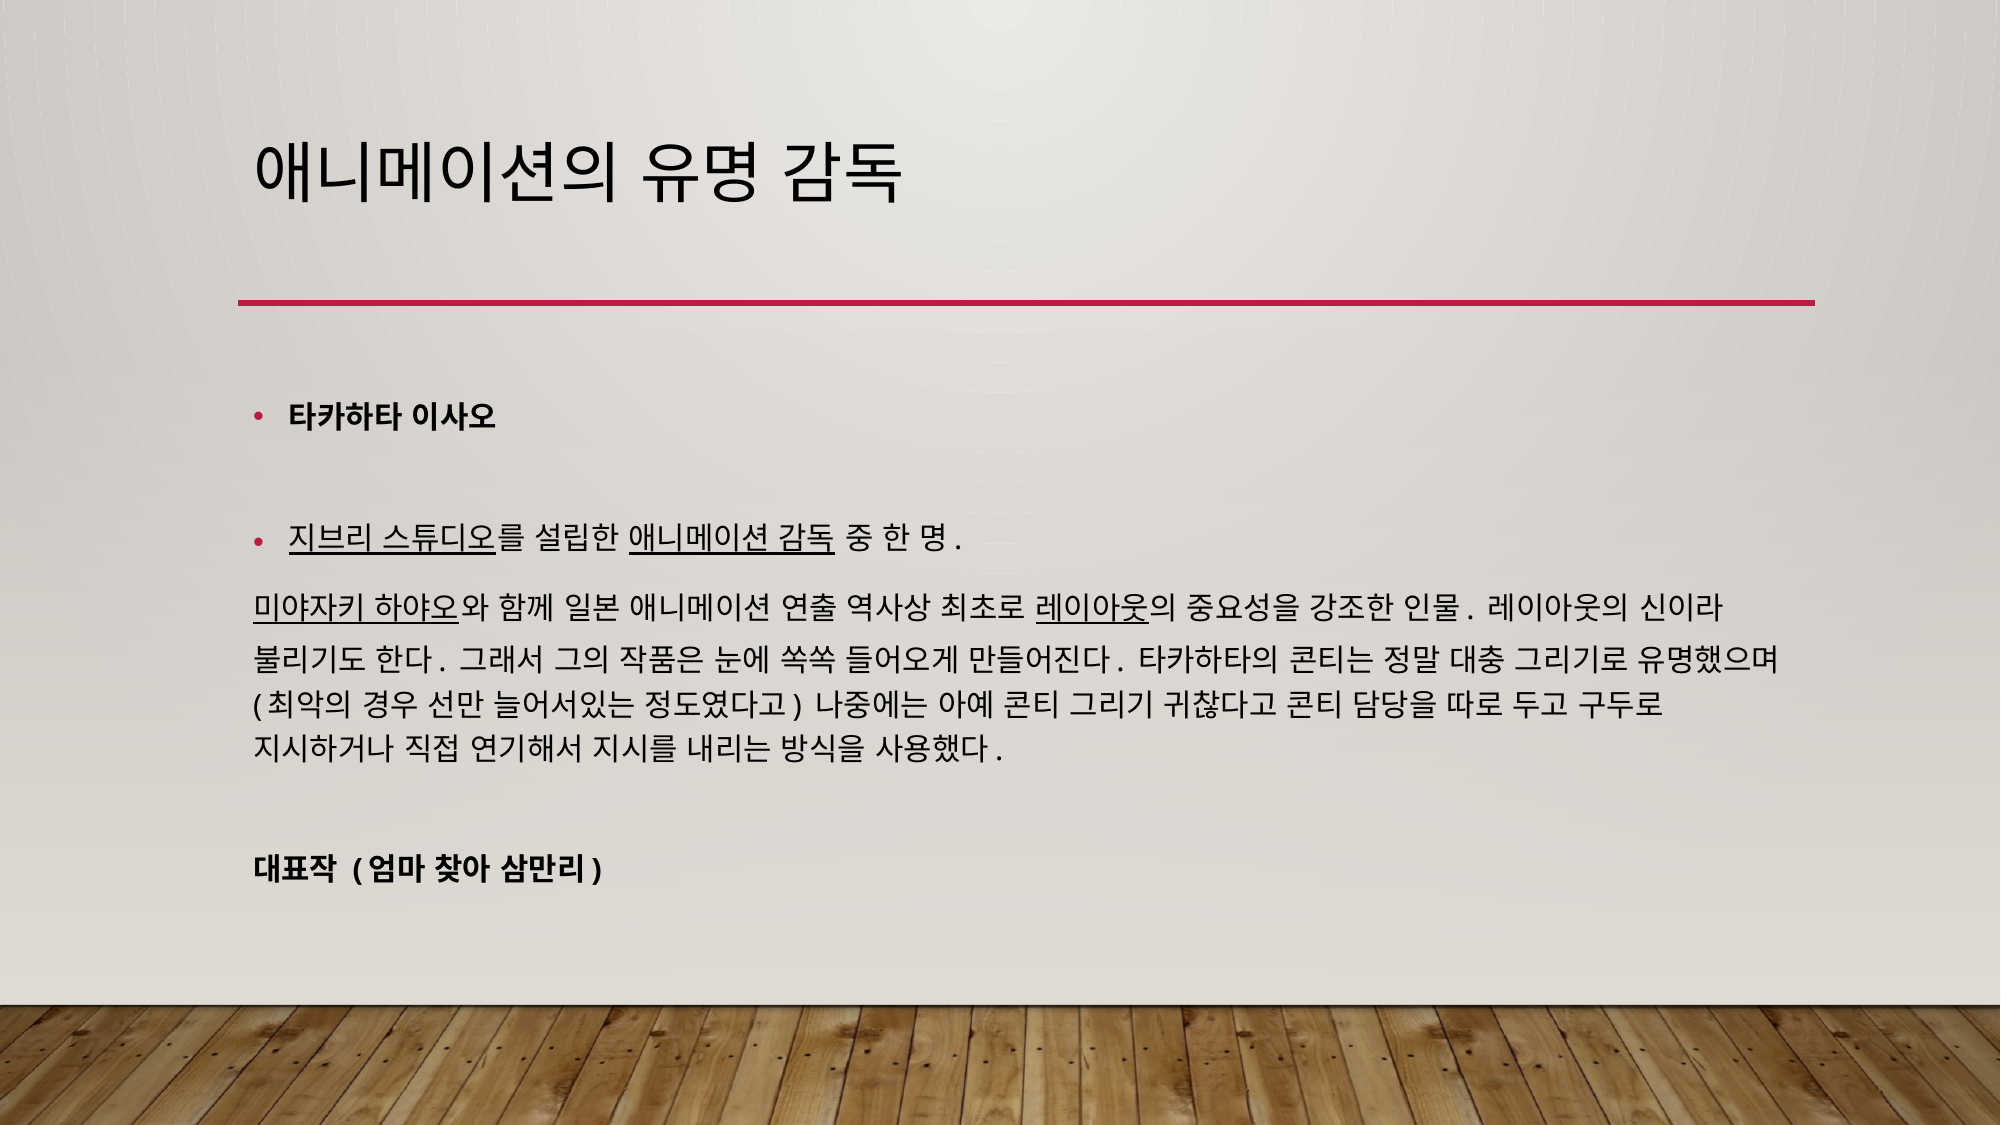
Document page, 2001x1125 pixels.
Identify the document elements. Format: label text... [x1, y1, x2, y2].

picture [0, 1005, 2000, 1125]
list 타카하타 이사오 지브리 스튜디오를 설립한 애니메이션 감독 중 한 명. 미야자키 하야오와 함께 일본 애니메이션 연출 역사상 최초로 레이아웃의 중요성을 강조한 인물. 레이아웃의 신이라 불리기도 한다. 그래서 그의 작품은 눈에 쏙쏙 들어오게 만들어진다. 타카하타의 콘티는 정말 대충 그리기로 유명했으며 (최악의 경우 선만 늘어서있는 정도였다고) 나중에는 아예 콘티 그리기 귀찮다고 콘티 담당을 따로 두고 구두로 지시하거나 직접 연기해서 지시를 내리는 방식을 사용했다. 대표작 (엄마 찾아 삼만리) [238, 330, 1814, 897]
title 애니메이션의 유명 감독 [238, 131, 1814, 305]
